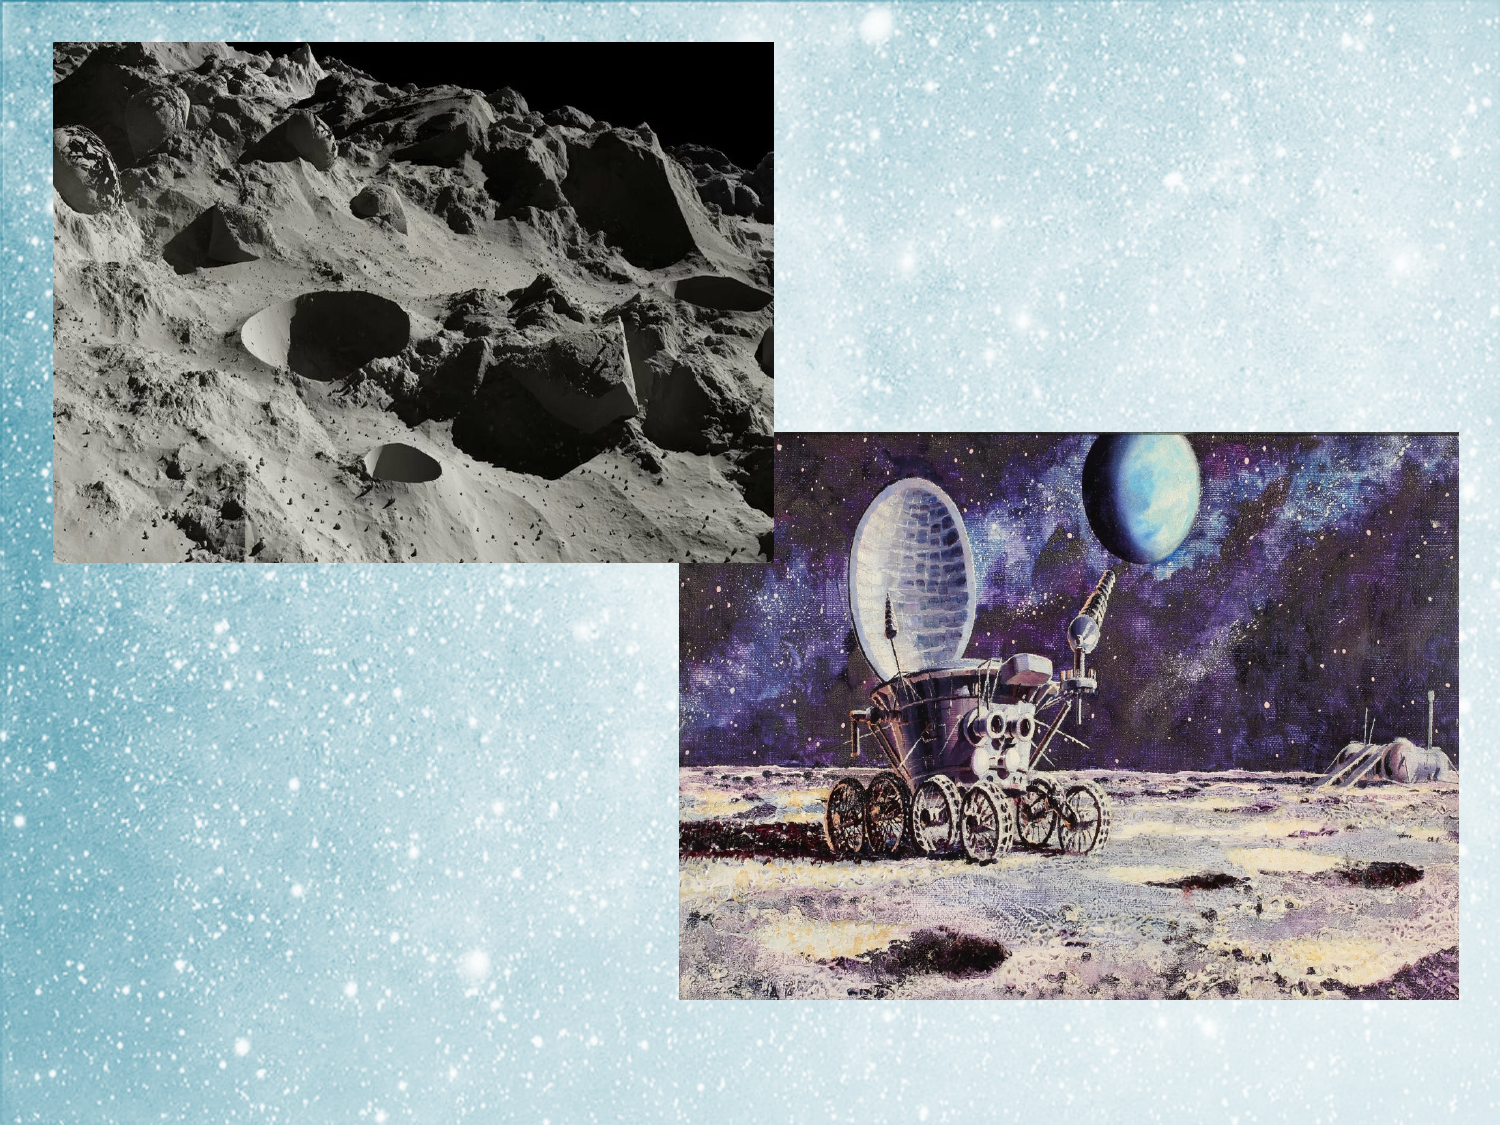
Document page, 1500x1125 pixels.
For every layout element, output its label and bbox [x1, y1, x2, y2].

picture [0, 0, 1500, 1125]
list [678, 432, 1459, 1000]
list [52, 42, 774, 563]
